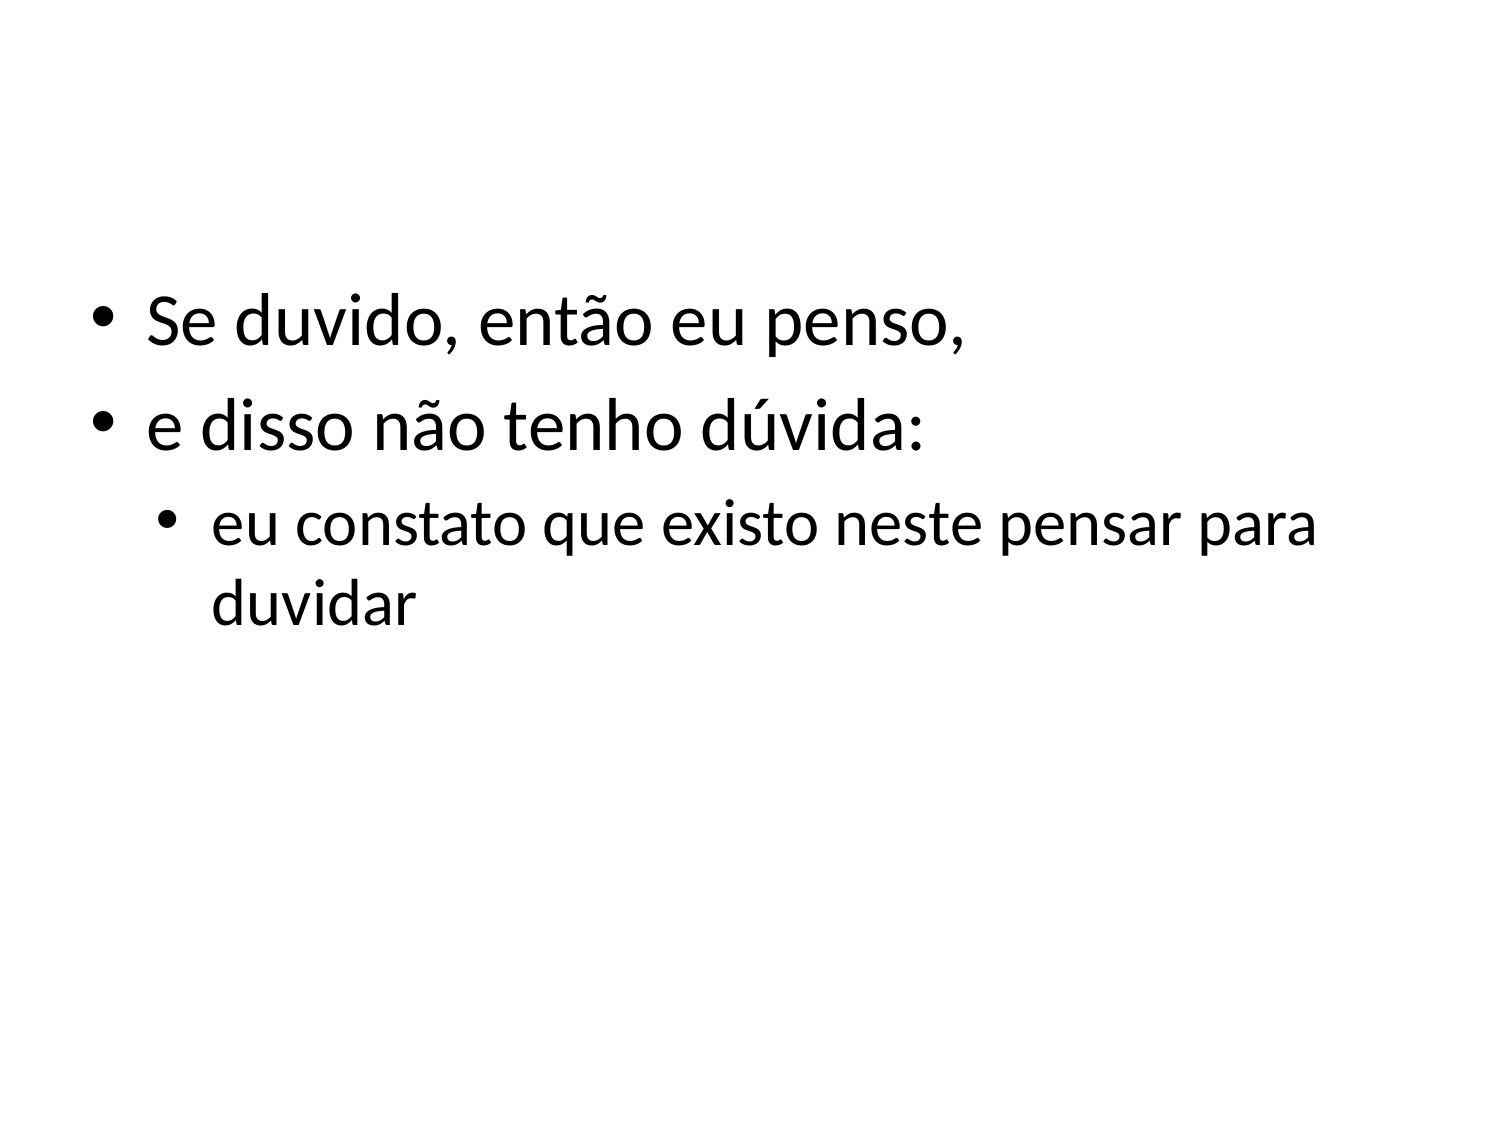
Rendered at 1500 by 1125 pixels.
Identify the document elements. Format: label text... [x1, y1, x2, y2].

list Se duvido, então eu penso, e disso não tenho dúvida: eu constato que existo neste pensar para duvidar [75, 262, 1425, 1005]
